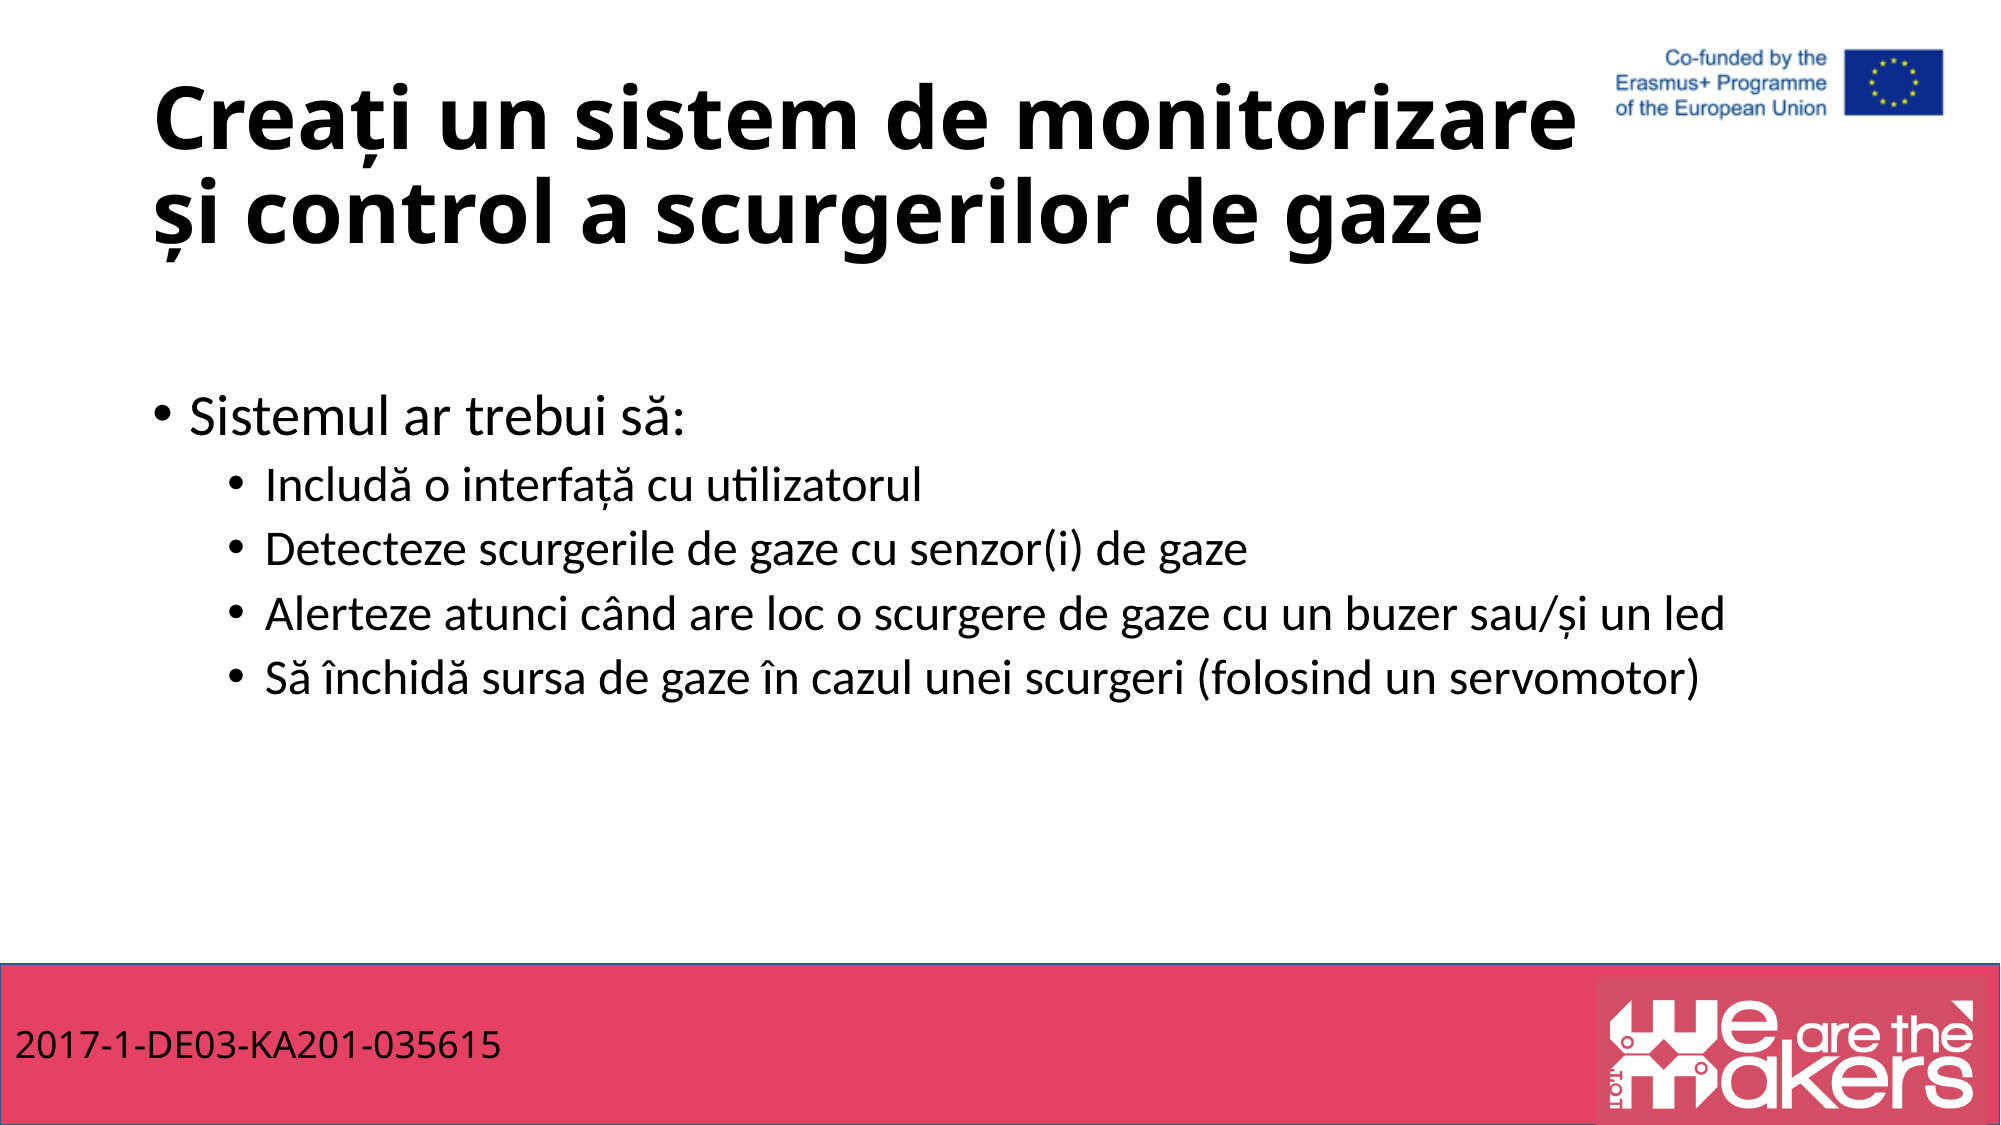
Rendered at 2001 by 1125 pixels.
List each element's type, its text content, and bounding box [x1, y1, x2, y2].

picture [1596, 977, 1987, 1125]
picture [1596, 30, 1961, 136]
text_box [0, 963, 2000, 1125]
title Creați un sistem de monitorizare și control a scurgerilor de gaze [137, 59, 1597, 278]
list Sistemul ar trebui să: Includă o interfață cu utilizatorul Detecteze scurgerile de gaze cu senzor(i) de gaze Alerteze atunci când are loc o scurgere de gaze cu un buzer sau/și un led Să închidă sursa de gaze în cazul unei scurgeri (folosind un servomotor) [137, 377, 1863, 963]
text_box 2017-1-DE03-KA201-035615 [0, 1013, 581, 1074]
